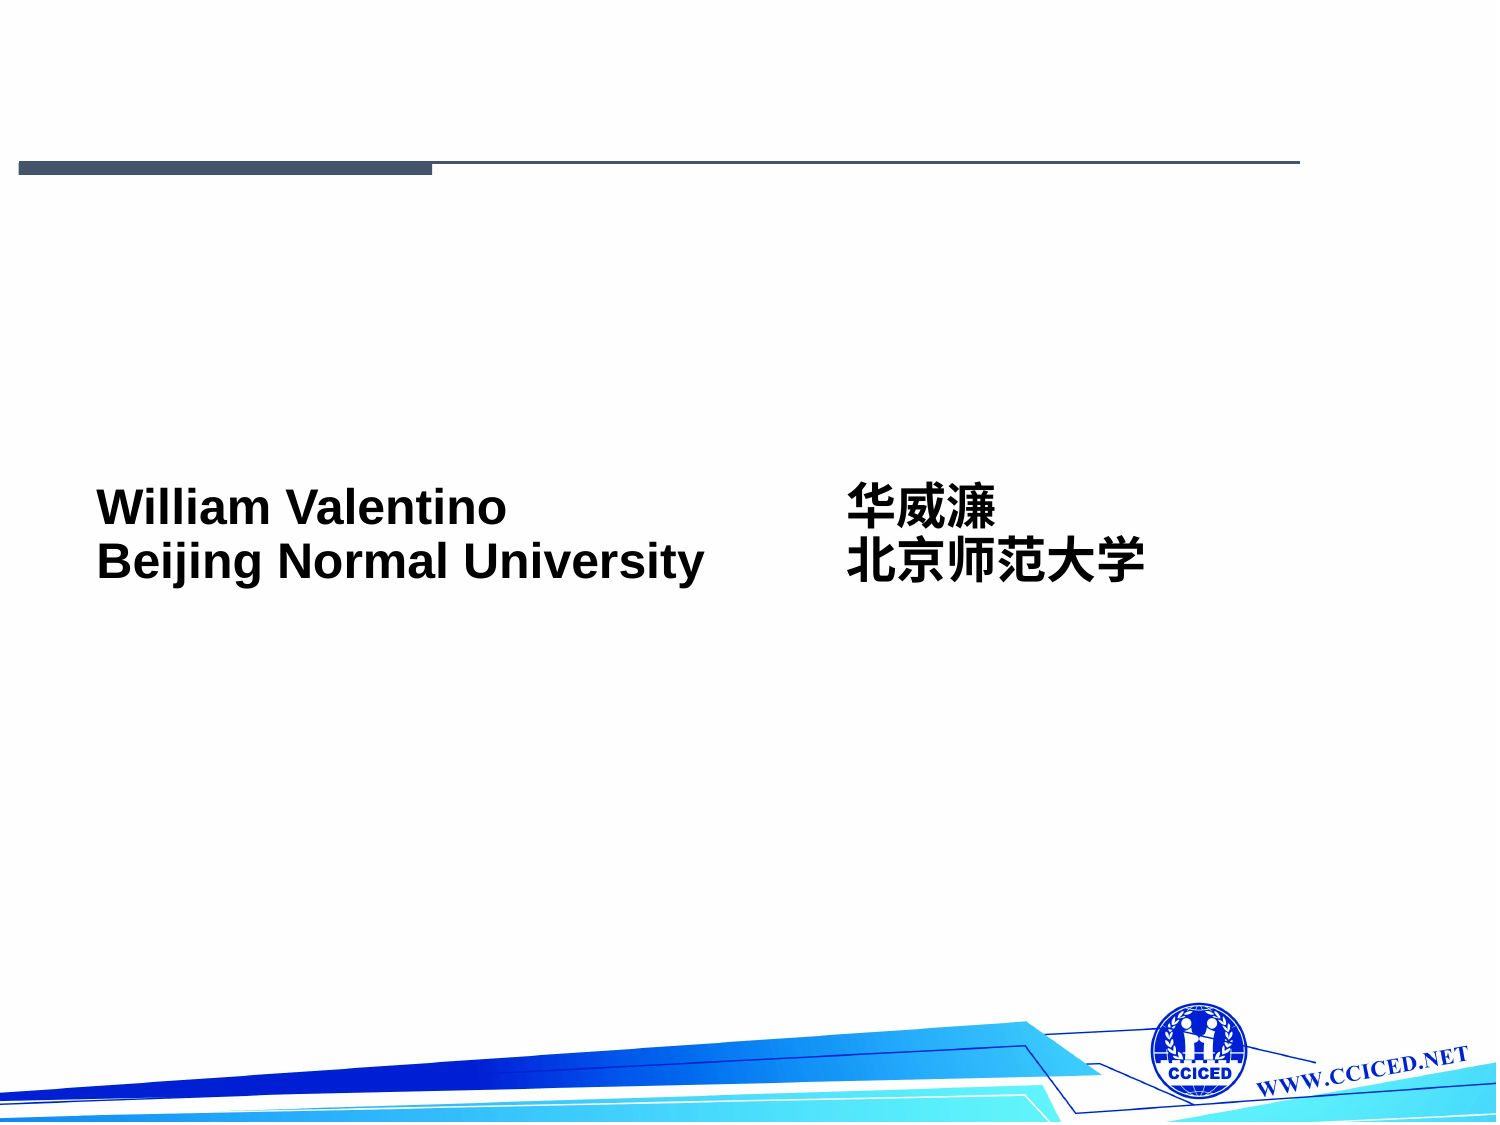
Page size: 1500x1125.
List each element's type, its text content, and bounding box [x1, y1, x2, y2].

title William Valentino 华威濂 Beijing Normal University 北京师范大学 [81, 438, 1376, 632]
picture [0, 0, 1496, 1122]
